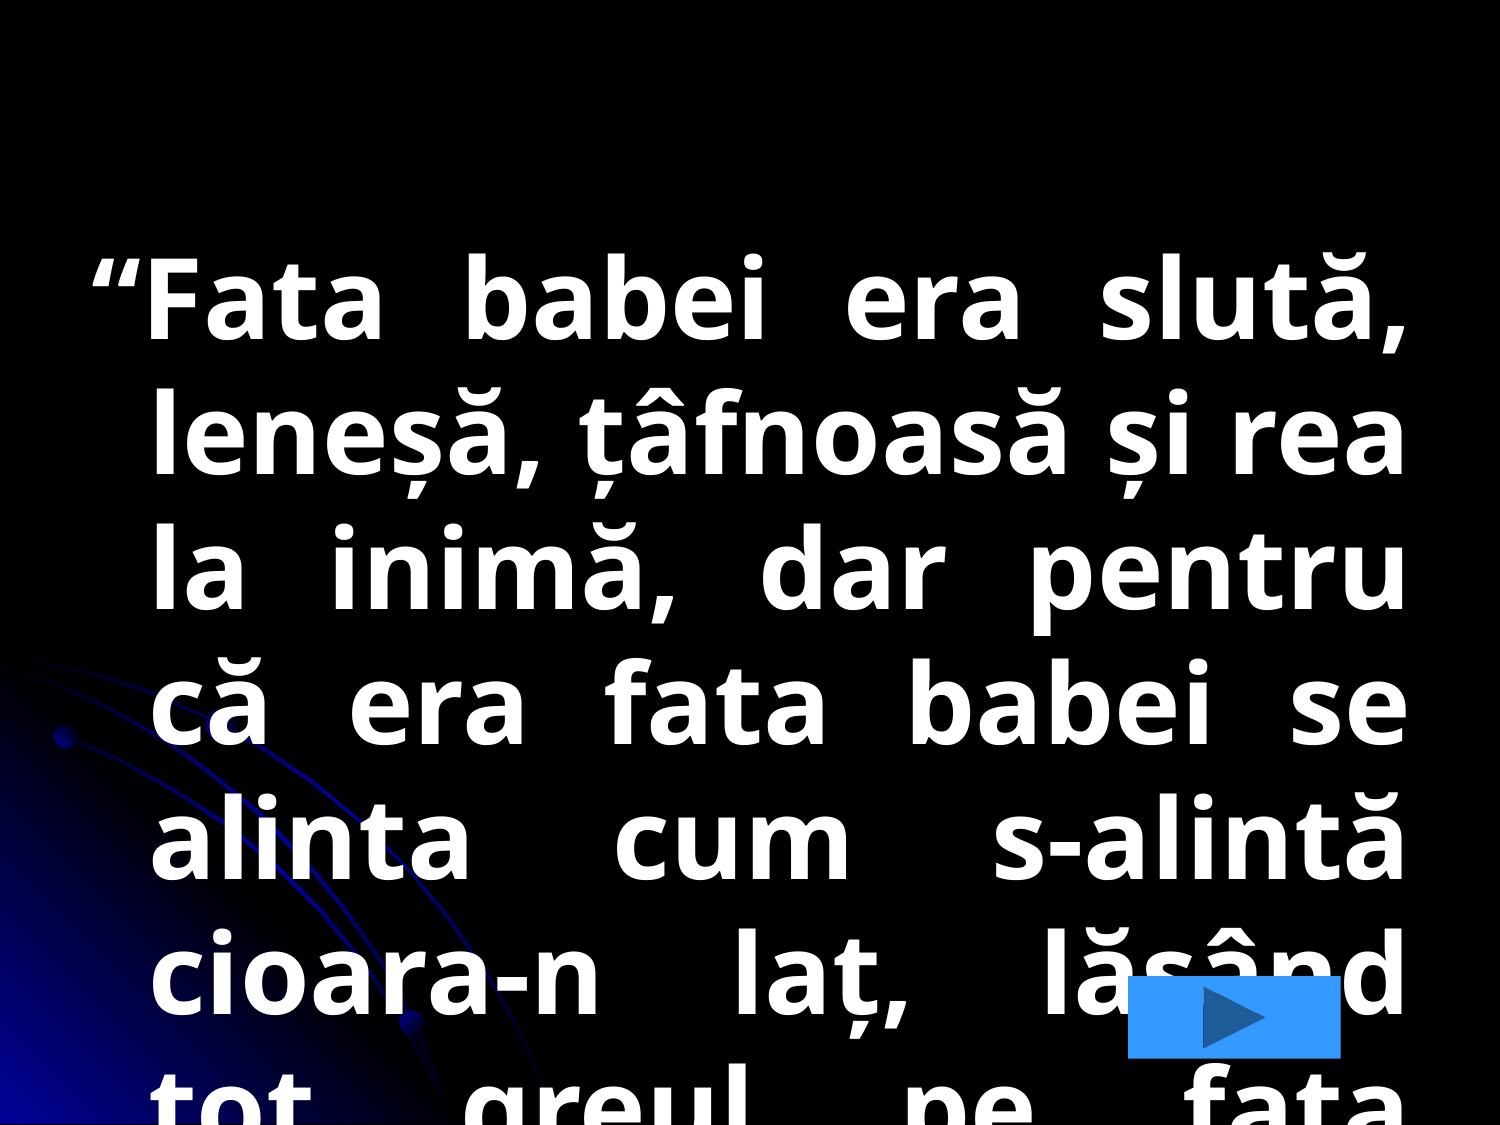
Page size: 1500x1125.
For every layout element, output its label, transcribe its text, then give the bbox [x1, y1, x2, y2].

list “Fata babei era slută, leneşă, ţâfnoasă şi rea la inimă, dar pentru că era fata babei se alinta cum s-alintă cioara-n laţ, lăsând tot greul pe fata moşneagului.” [76, 220, 1427, 1071]
text_box [1128, 976, 1341, 1059]
